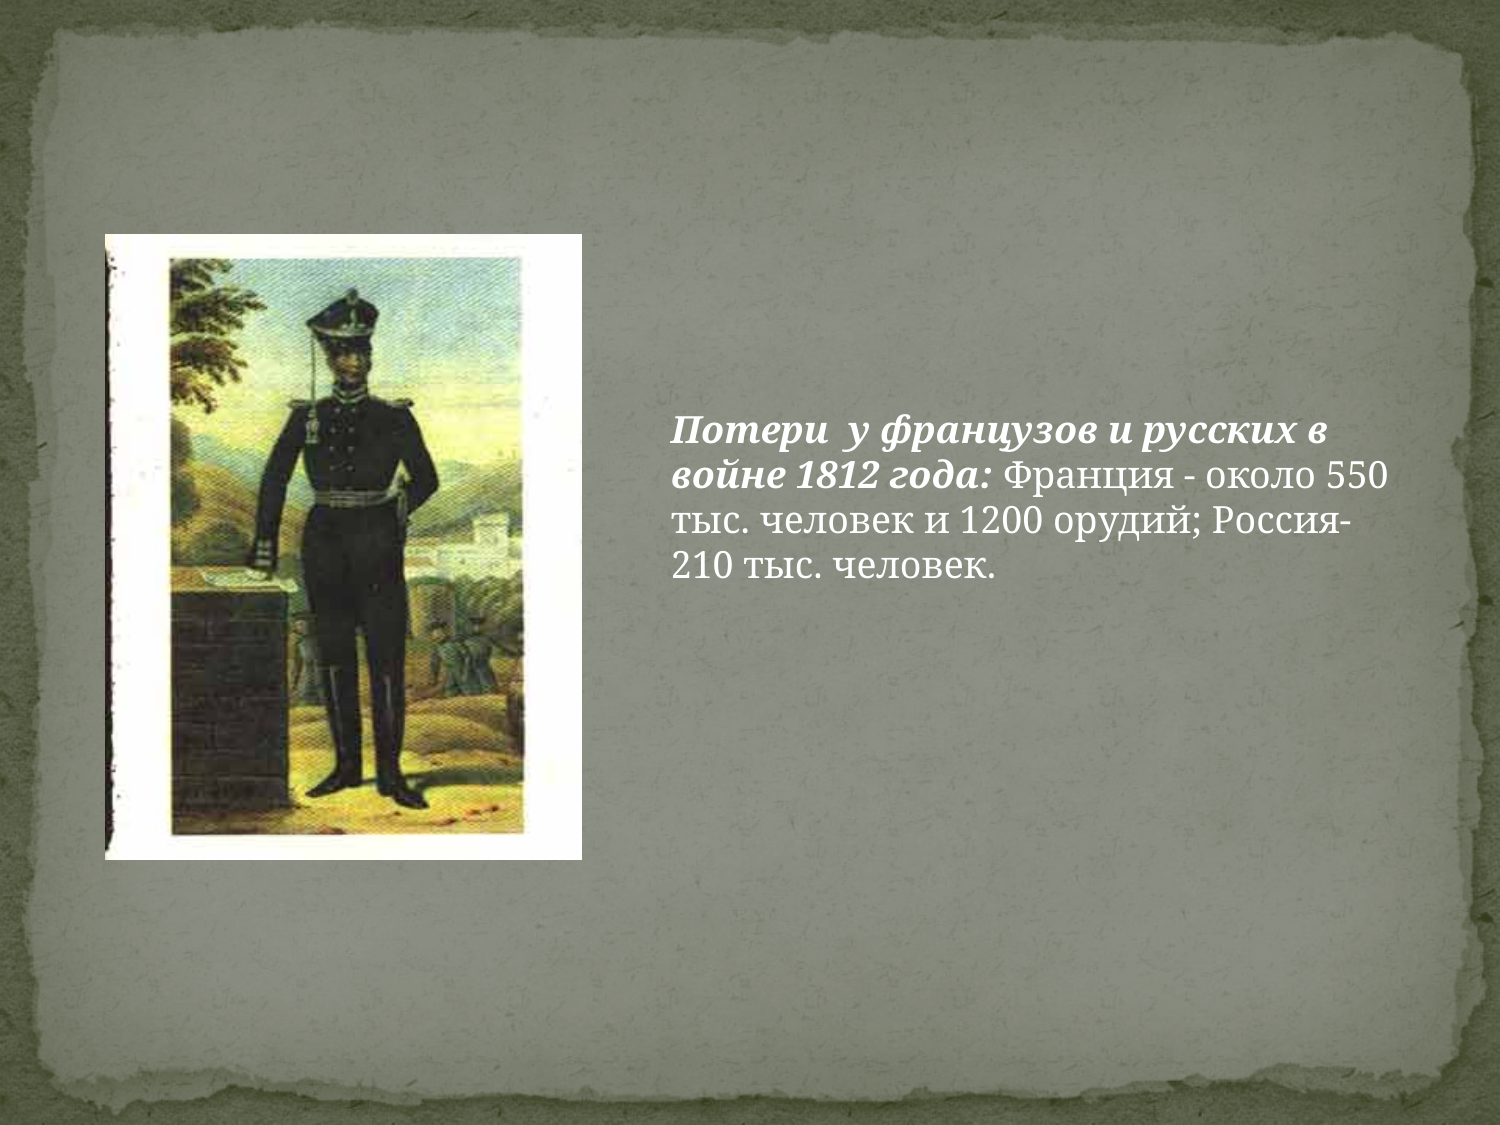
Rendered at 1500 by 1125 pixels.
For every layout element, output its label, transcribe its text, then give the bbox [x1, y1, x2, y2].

text_box Потери у французов и русских в войне 1812 года: Франция - около 550 тыс. человек и 1200 орудий; Россия- 210 тыс. человек. [656, 398, 1407, 639]
picture [105, 234, 583, 860]
